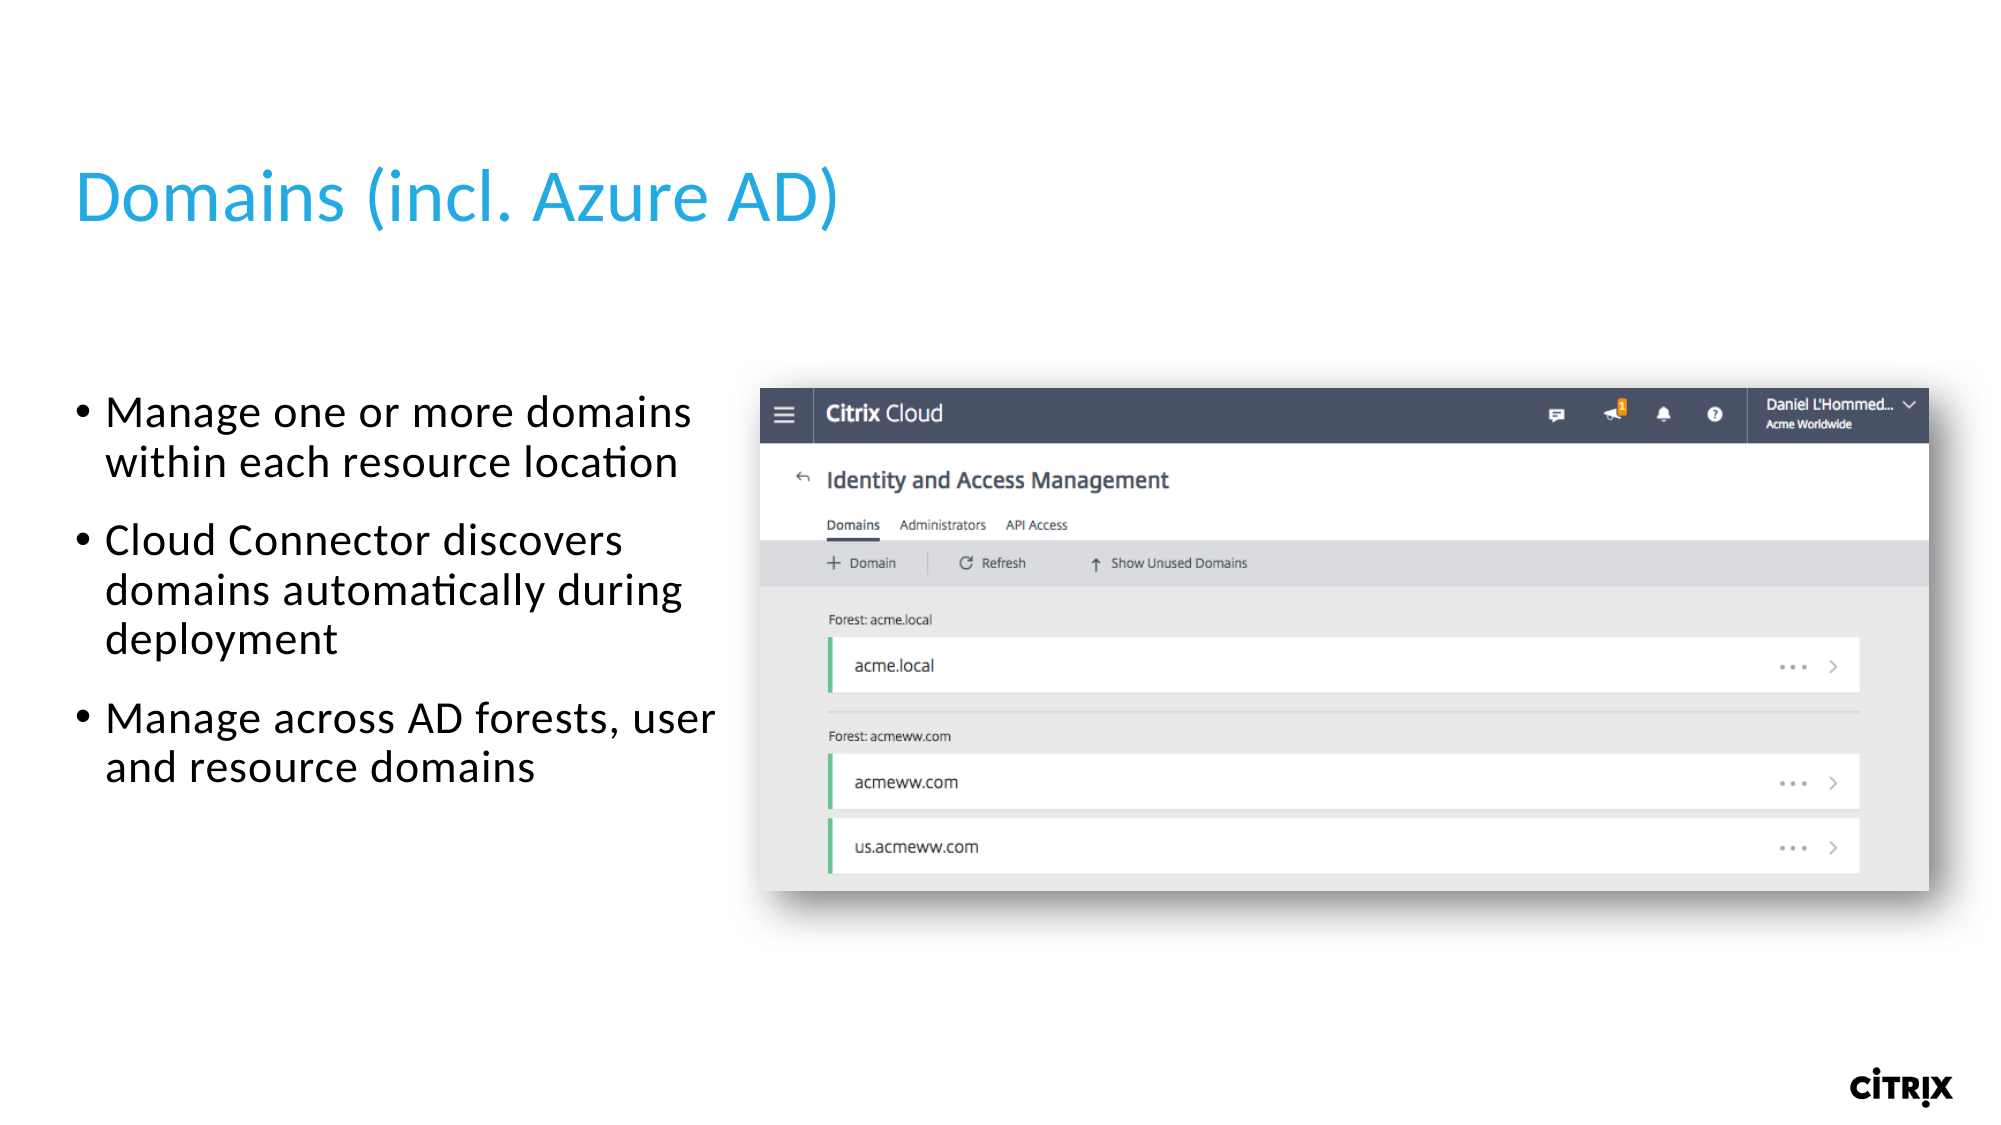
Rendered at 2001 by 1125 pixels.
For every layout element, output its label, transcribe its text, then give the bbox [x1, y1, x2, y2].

picture [1850, 1067, 1953, 1108]
list Manage one or more domains within each resource location Cloud Connector discovers domains automatically during deployment Manage across AD forests, user and resource domains [75, 388, 755, 1050]
title Domains (incl. Azure AD) [75, 97, 1925, 236]
picture [760, 388, 1929, 891]
